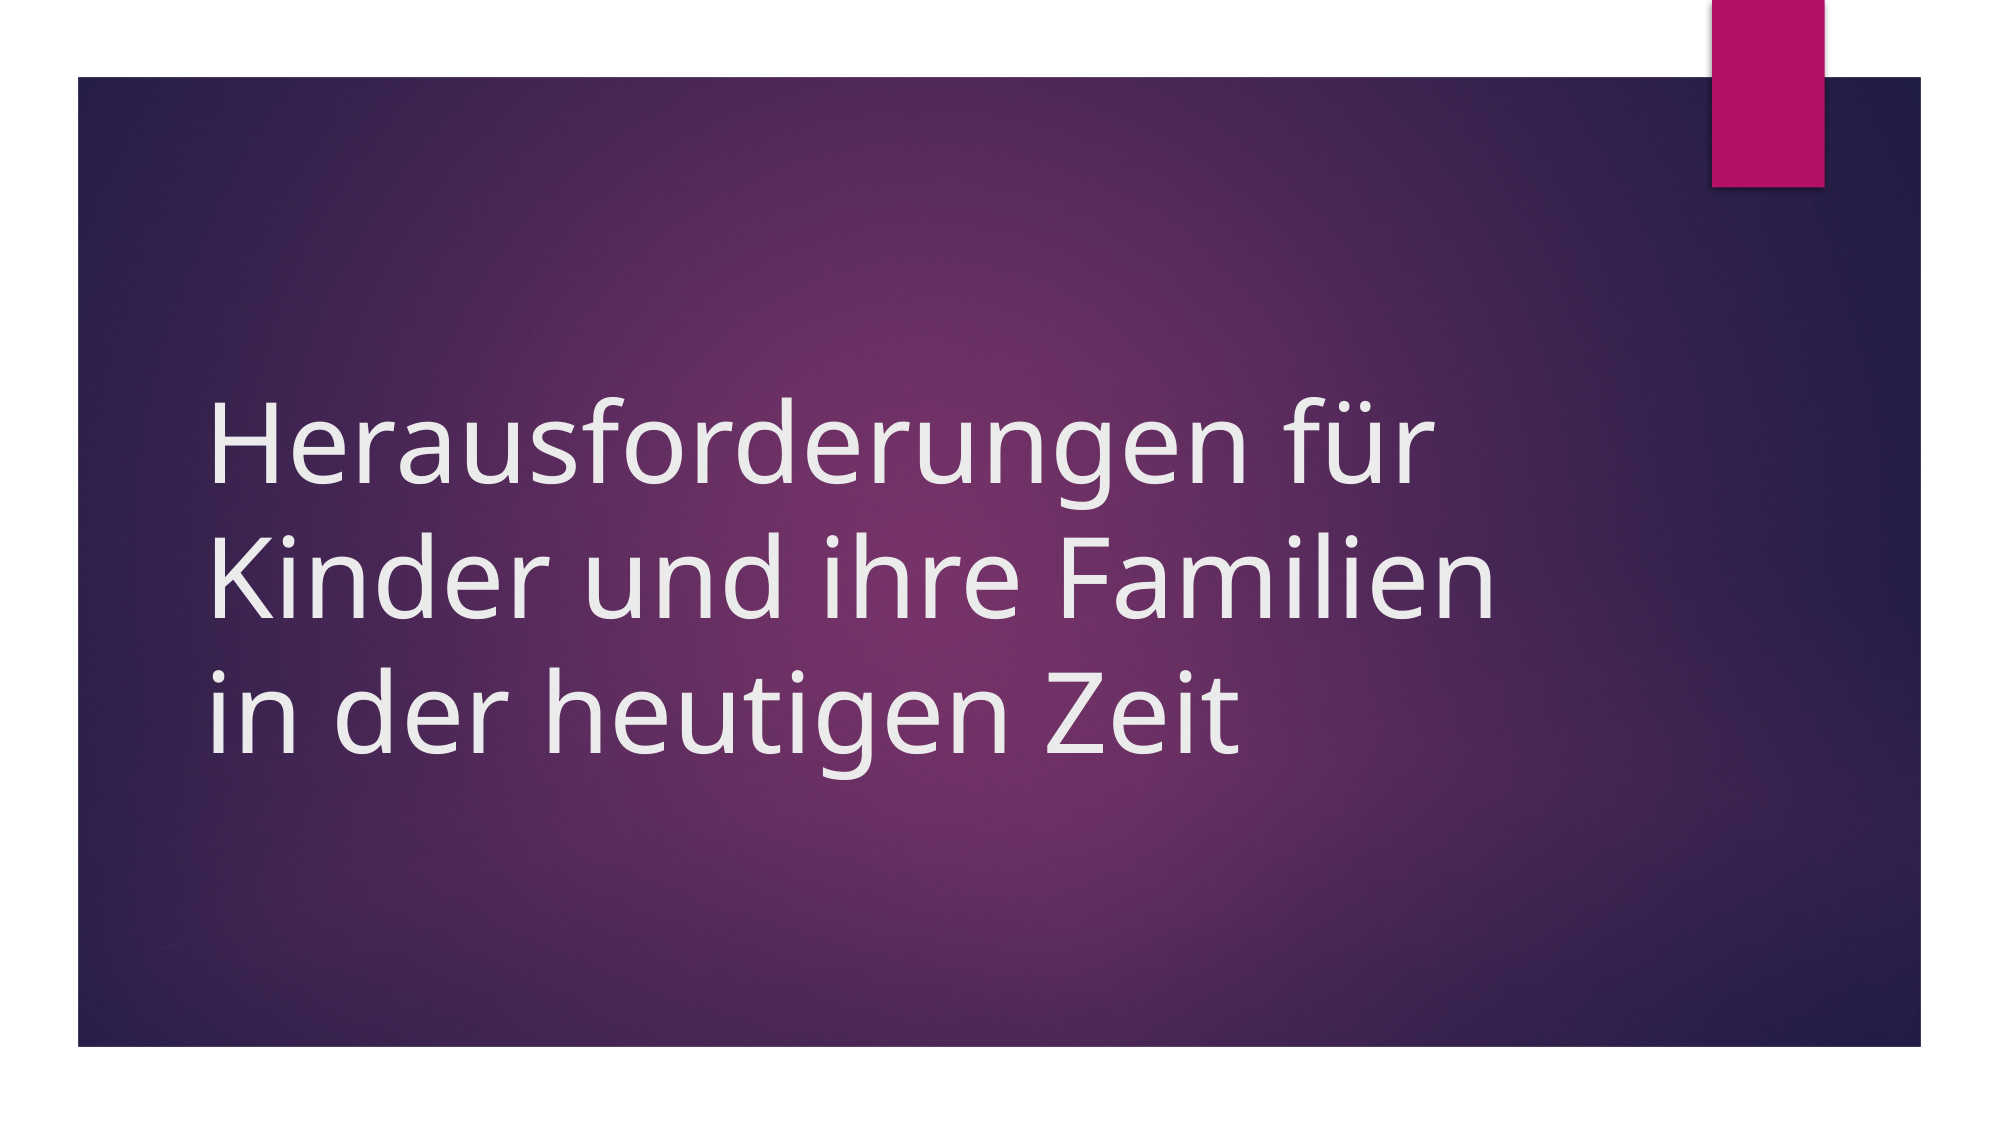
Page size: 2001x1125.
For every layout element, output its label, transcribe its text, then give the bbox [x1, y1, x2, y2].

title Herausforderungen für Kinder und ihre Familien in der heutigen Zeit [189, 344, 1638, 784]
